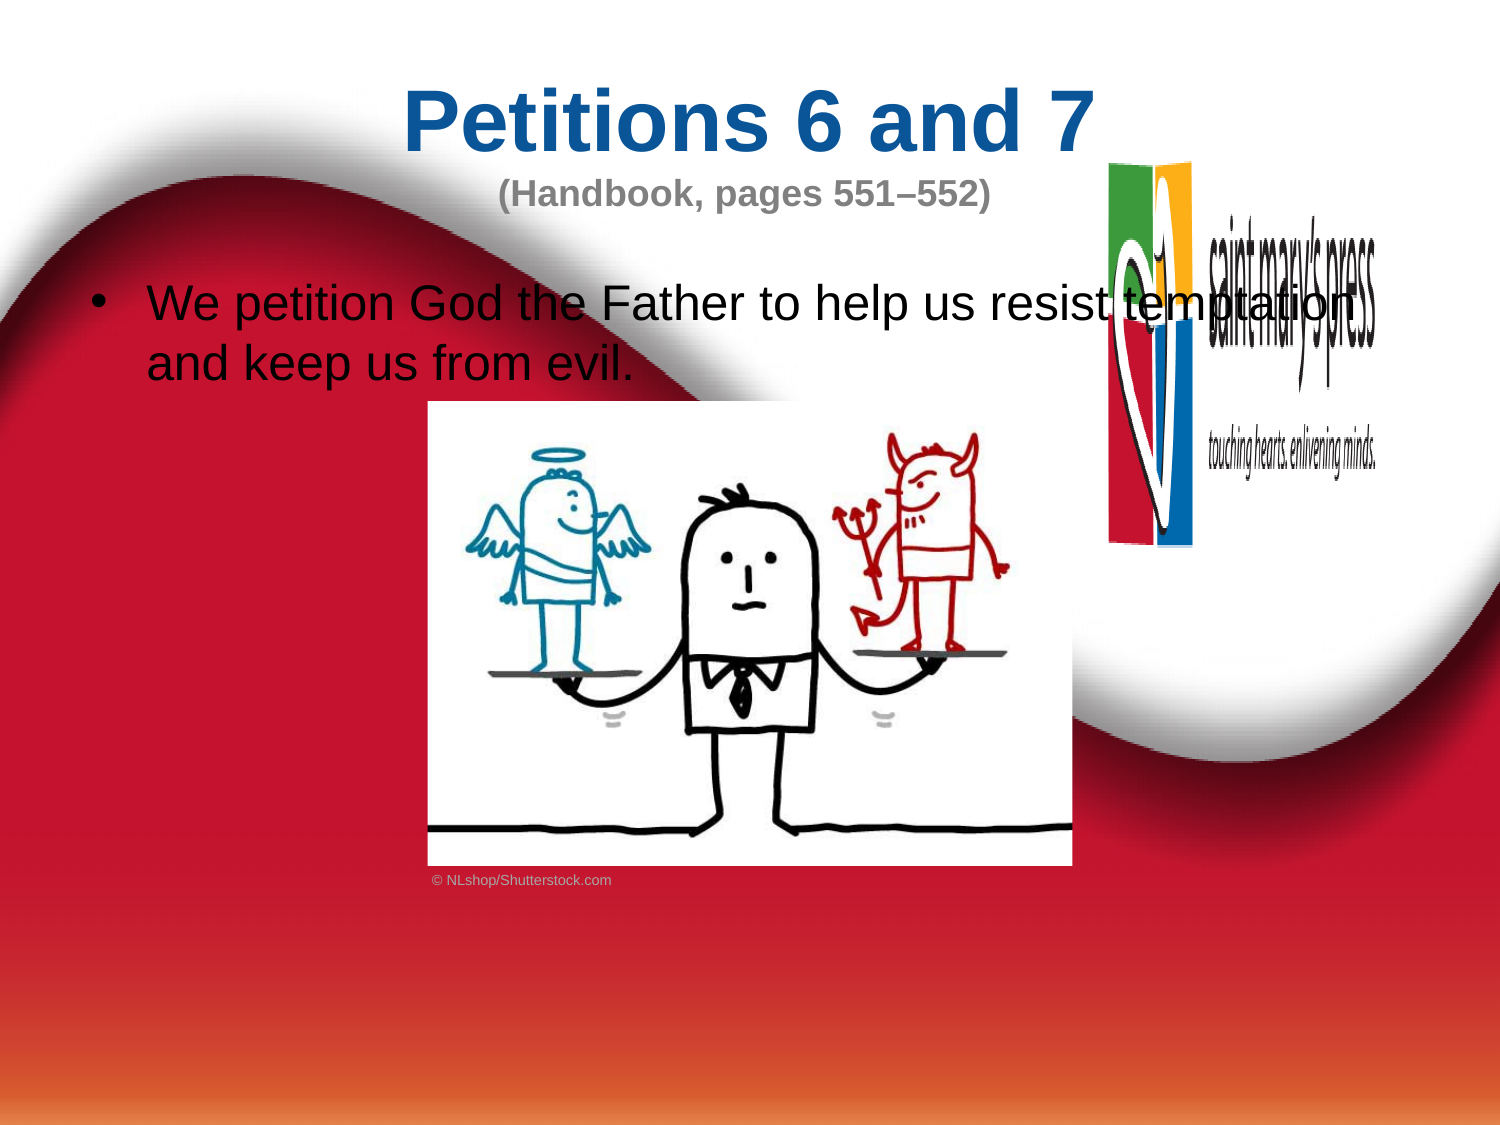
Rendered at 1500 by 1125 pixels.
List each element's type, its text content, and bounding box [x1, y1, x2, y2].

list We petition God the Father to help us resist temptation and keep us from evil. [75, 262, 1425, 1005]
picture [0, 0, 1500, 1125]
title Petitions 6 and 7 (Handbook, pages 551–552) [75, 45, 1425, 233]
text_box © NLshop/Shutterstock.com [417, 863, 627, 896]
